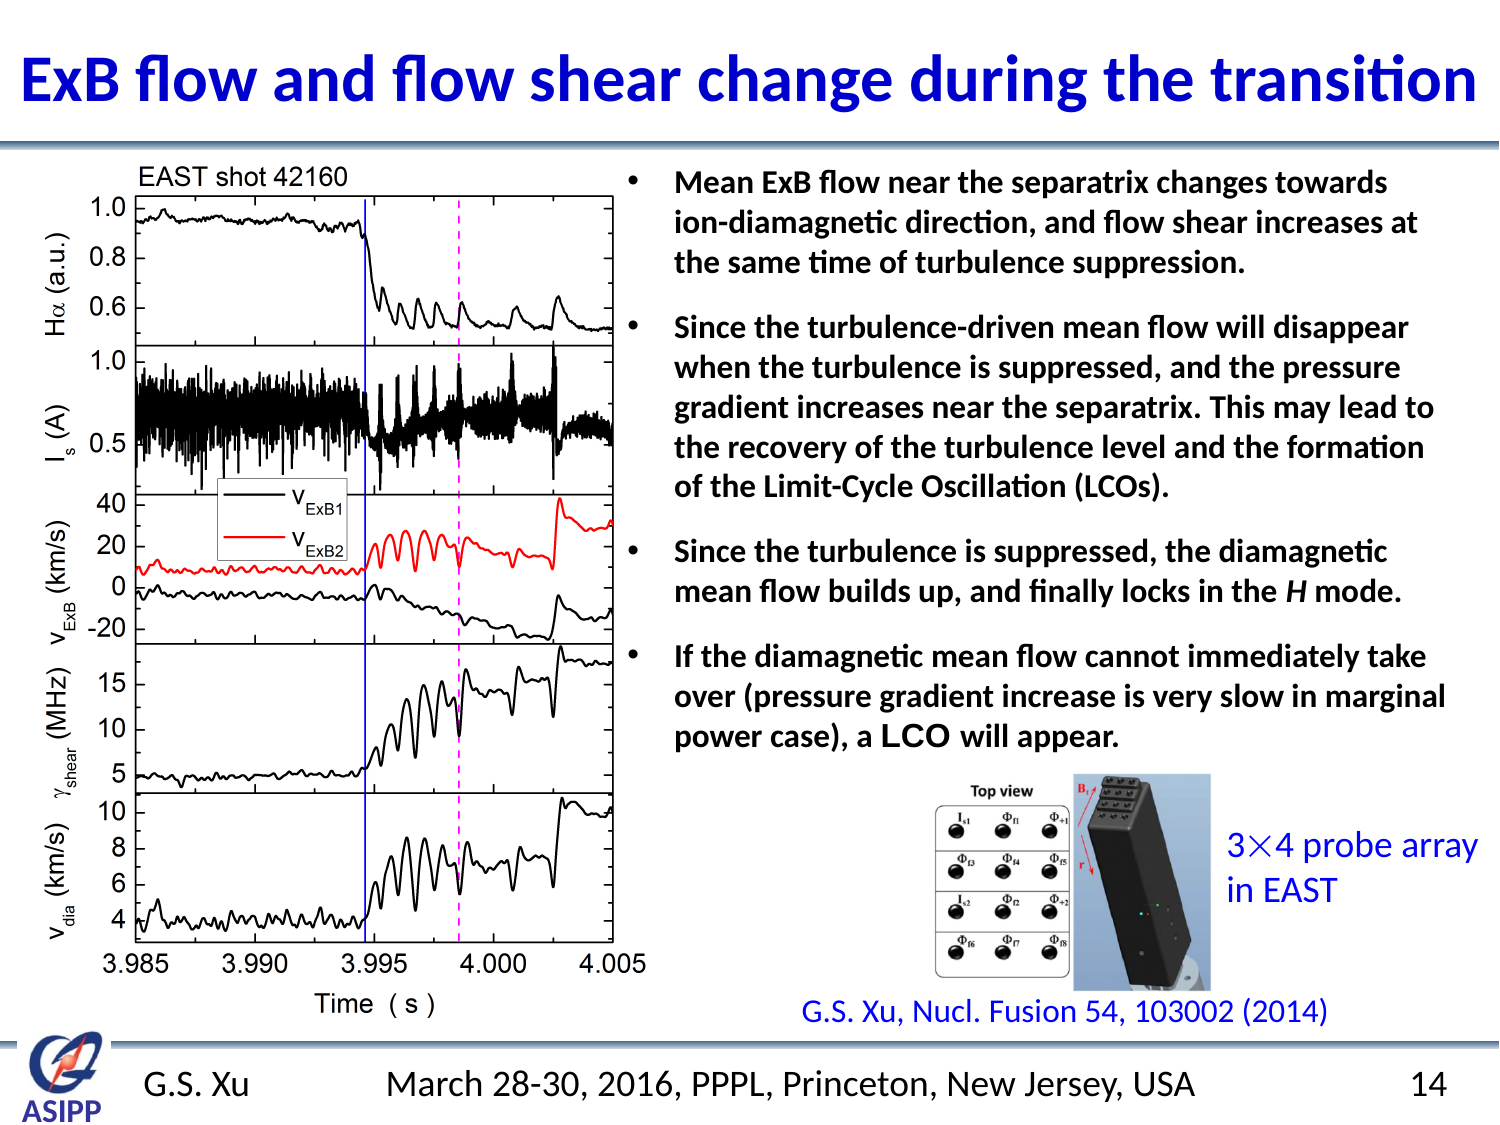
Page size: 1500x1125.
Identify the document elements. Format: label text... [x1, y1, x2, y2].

text_box G.S. Xu, Nucl. Fusion 54, 103002 (2014) [786, 981, 1455, 1037]
text_box 34 probe array in EAST [1213, 812, 1496, 918]
text_box Mean ExB flow near the separatrix changes towards ion-diamagnetic direction, and flow shear increases at the same time of turbulence suppression. Since the turbulence-driven mean flow will disappear when the turbulence is suppressed, and the pressure gradient increases near the separatrix. This may lead to the recovery of the turbulence level and the formation of the Limit-Cycle Oscillation (LCOs). Since the turbulence is suppressed, the diamagnetic mean flow builds up, and finally locks in the H mode. If the diamagnetic mean flow cannot immediately take over (pressure gradient increase is very slow in marginal power case), a LCO will appear. [650, 152, 1463, 762]
picture [933, 771, 1213, 993]
picture [17, 152, 650, 1103]
text_box ExB flow and flow shear change during the transition [0, 0, 1500, 150]
